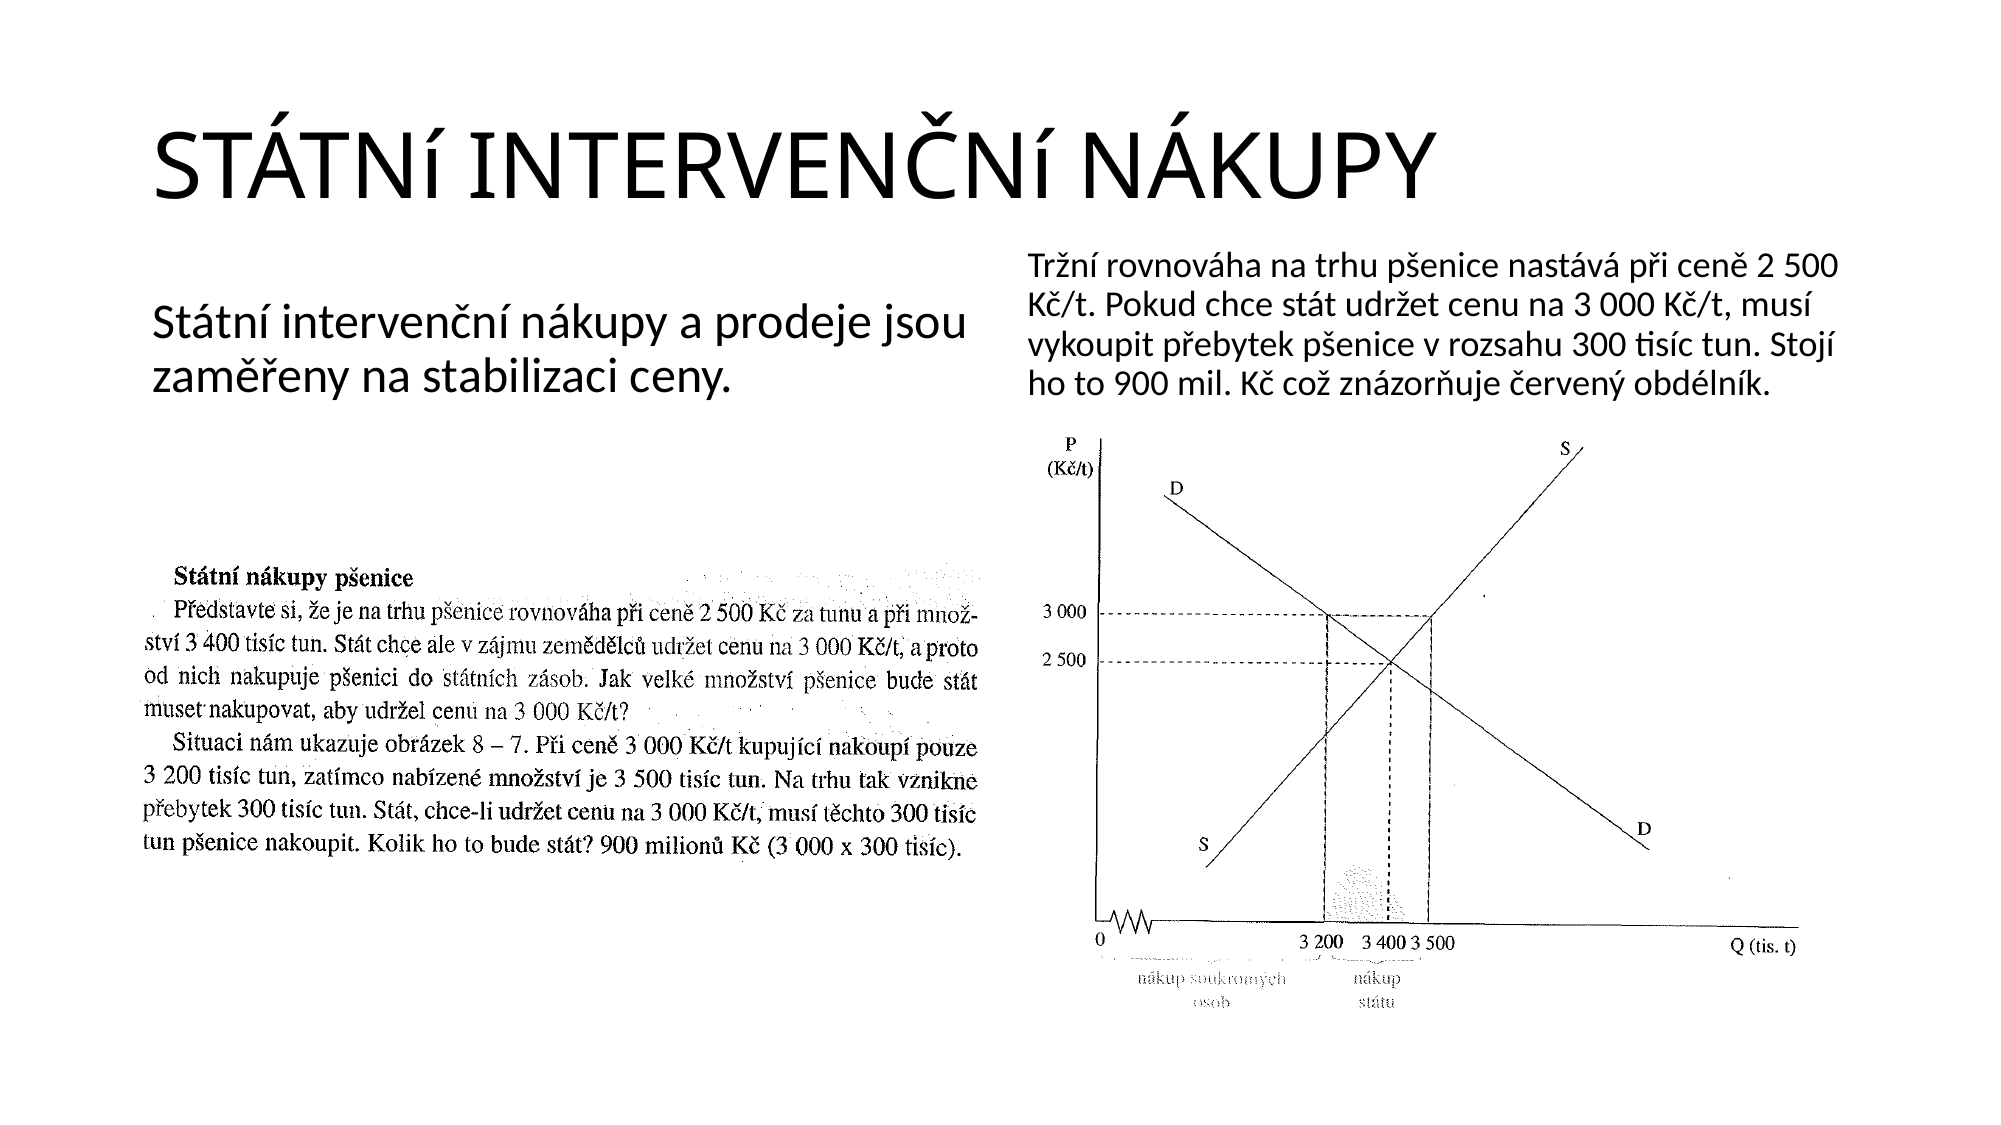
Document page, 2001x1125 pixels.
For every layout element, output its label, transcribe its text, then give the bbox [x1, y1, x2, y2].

list Tržní rovnováha na trhu pšenice nastává při ceně 2 500 Kč/t. Pokud chce stát udržet cenu na 3 000 Kč/t, musí vykoupit přebytek pšenice v rozsahu 300 tisíc tun. Stojí ho to 900 mil. Kč což znázorňuje červený obdélník. [1012, 221, 1863, 411]
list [137, 561, 984, 865]
list Státní intervenční nákupy a prodeje jsou zaměřeny na stabilizaci ceny. [137, 236, 984, 411]
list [1016, 410, 1859, 1016]
title STÁTNí INTERVENČNí NÁKUPY [137, 59, 1863, 278]
